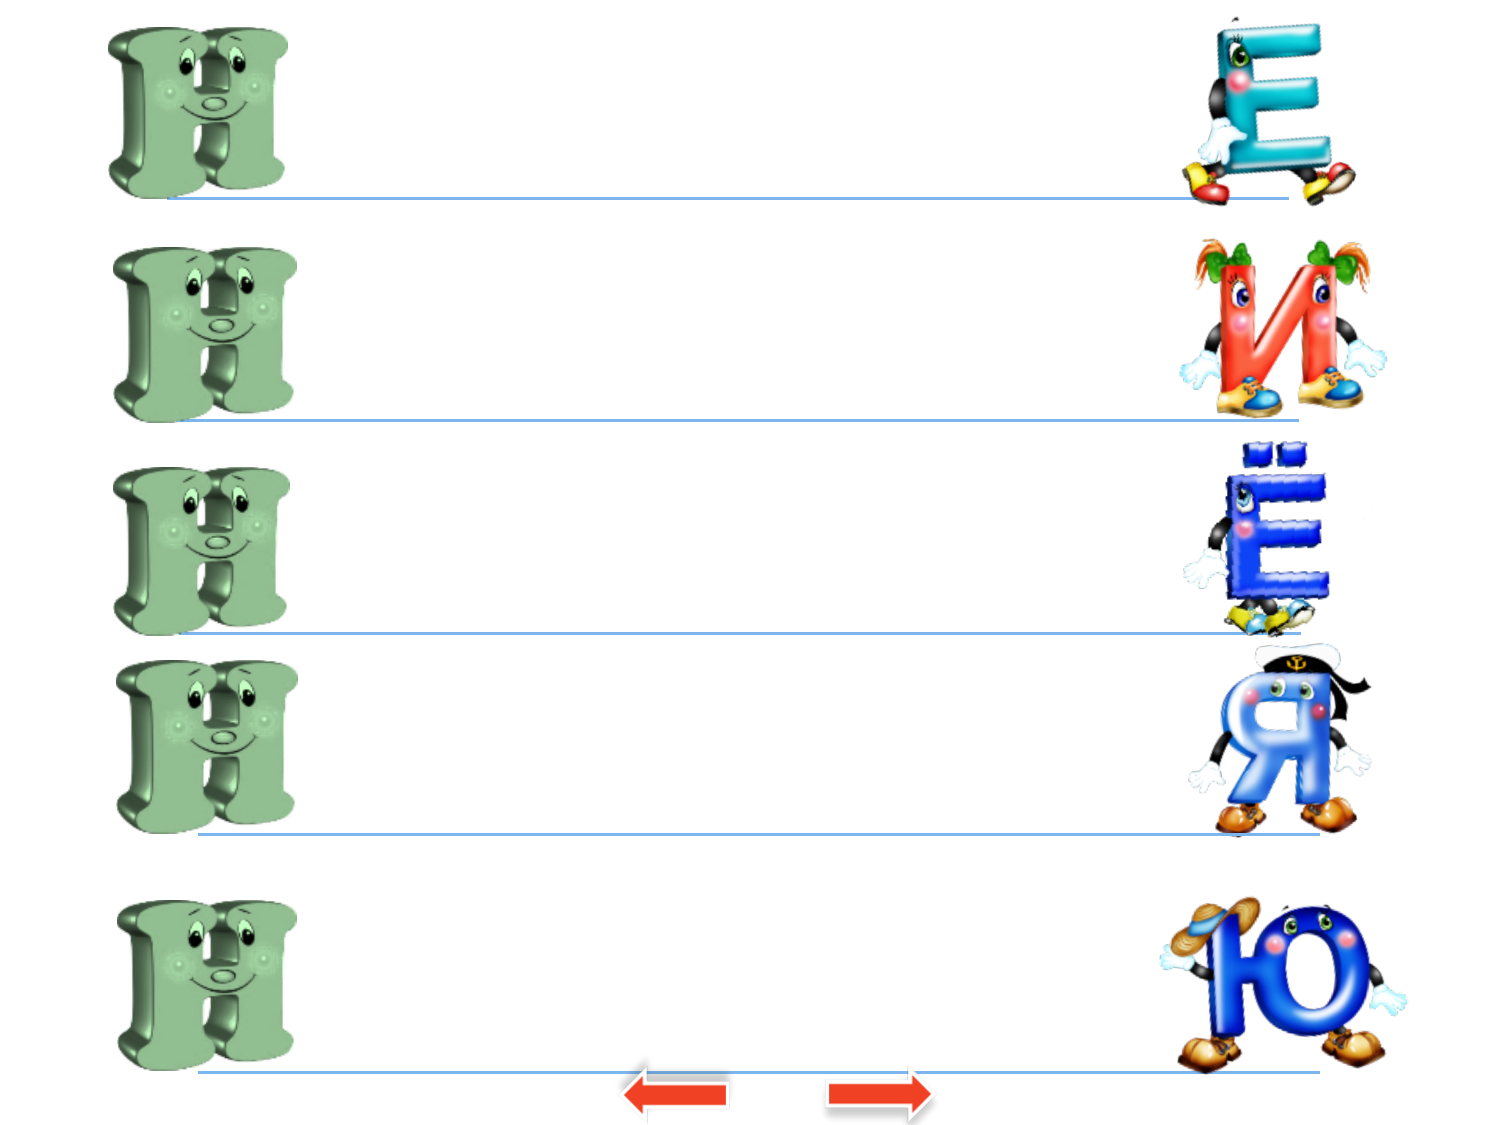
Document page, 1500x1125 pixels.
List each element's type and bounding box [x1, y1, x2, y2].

picture [117, 900, 297, 1071]
picture [112, 467, 290, 636]
picture [1168, 433, 1393, 853]
picture [815, 1064, 947, 1125]
picture [1151, 0, 1419, 436]
picture [1144, 882, 1421, 1102]
picture [108, 27, 288, 199]
picture [112, 247, 297, 423]
picture [608, 1047, 740, 1125]
picture [116, 660, 298, 834]
